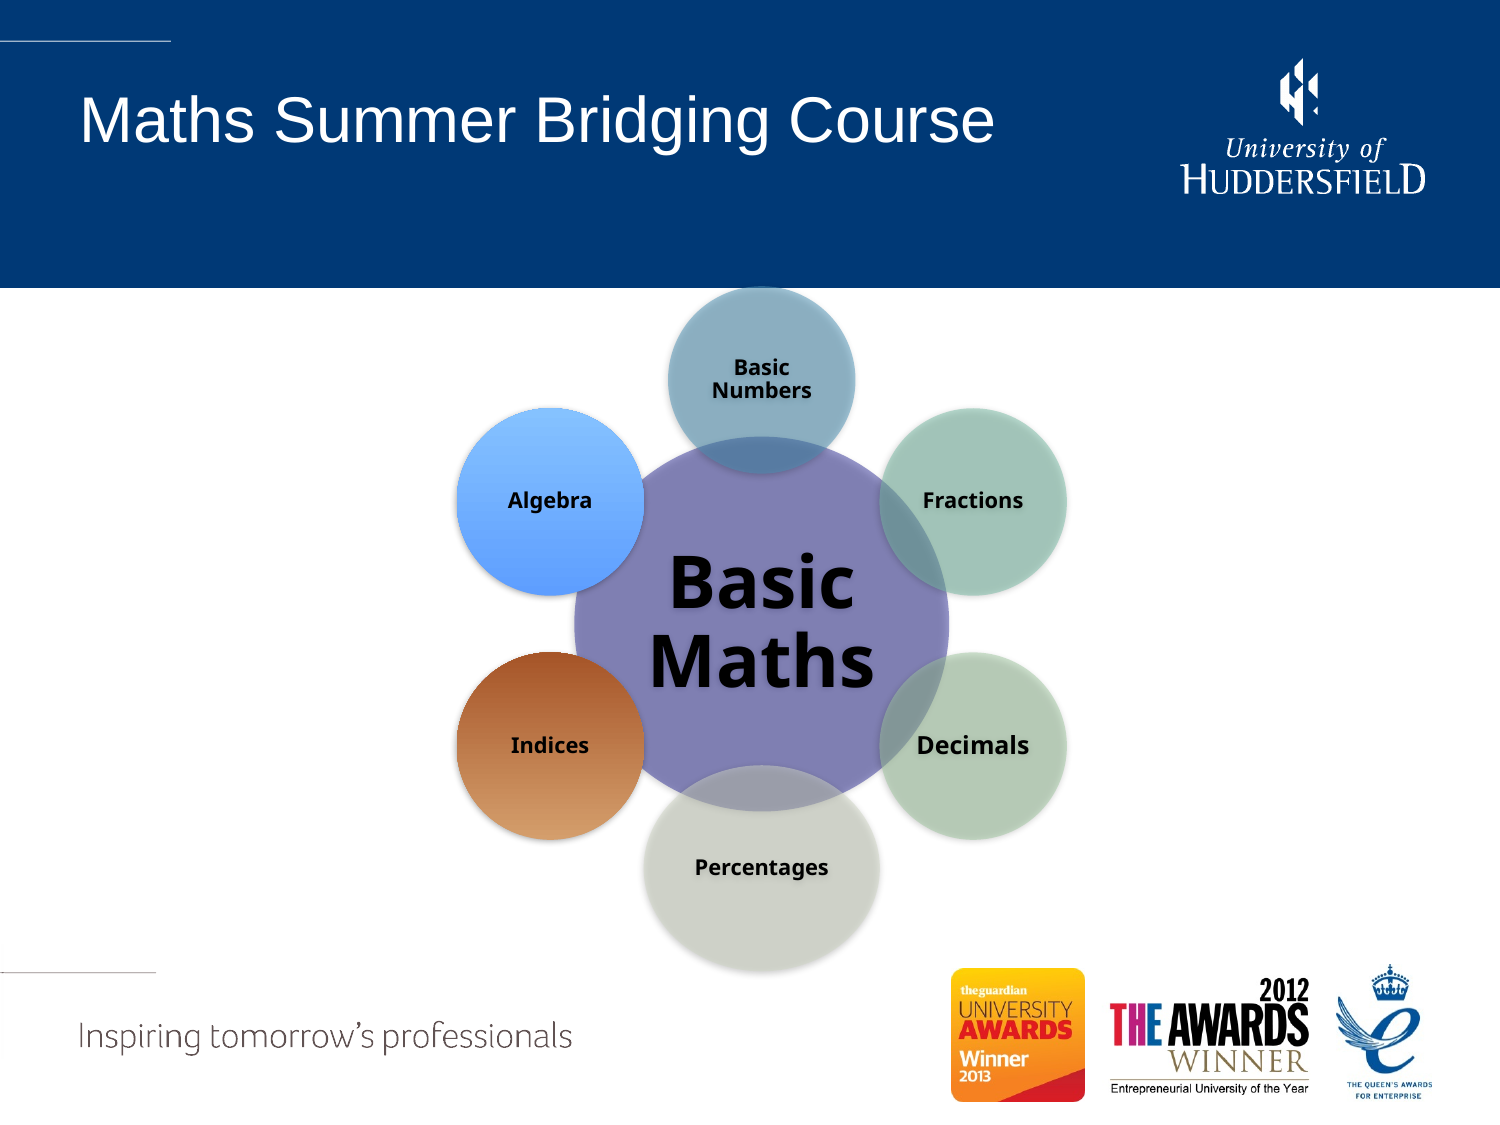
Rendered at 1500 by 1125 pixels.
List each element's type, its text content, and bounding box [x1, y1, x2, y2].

picture [0, 0, 1500, 288]
picture [0, 944, 591, 1059]
picture [1336, 964, 1432, 1102]
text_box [123, 290, 1400, 967]
text_box [22, 14, 73, 65]
title Maths Summer Bridging Course [64, 42, 1416, 191]
picture [1091, 969, 1329, 1101]
picture [951, 968, 1085, 1102]
